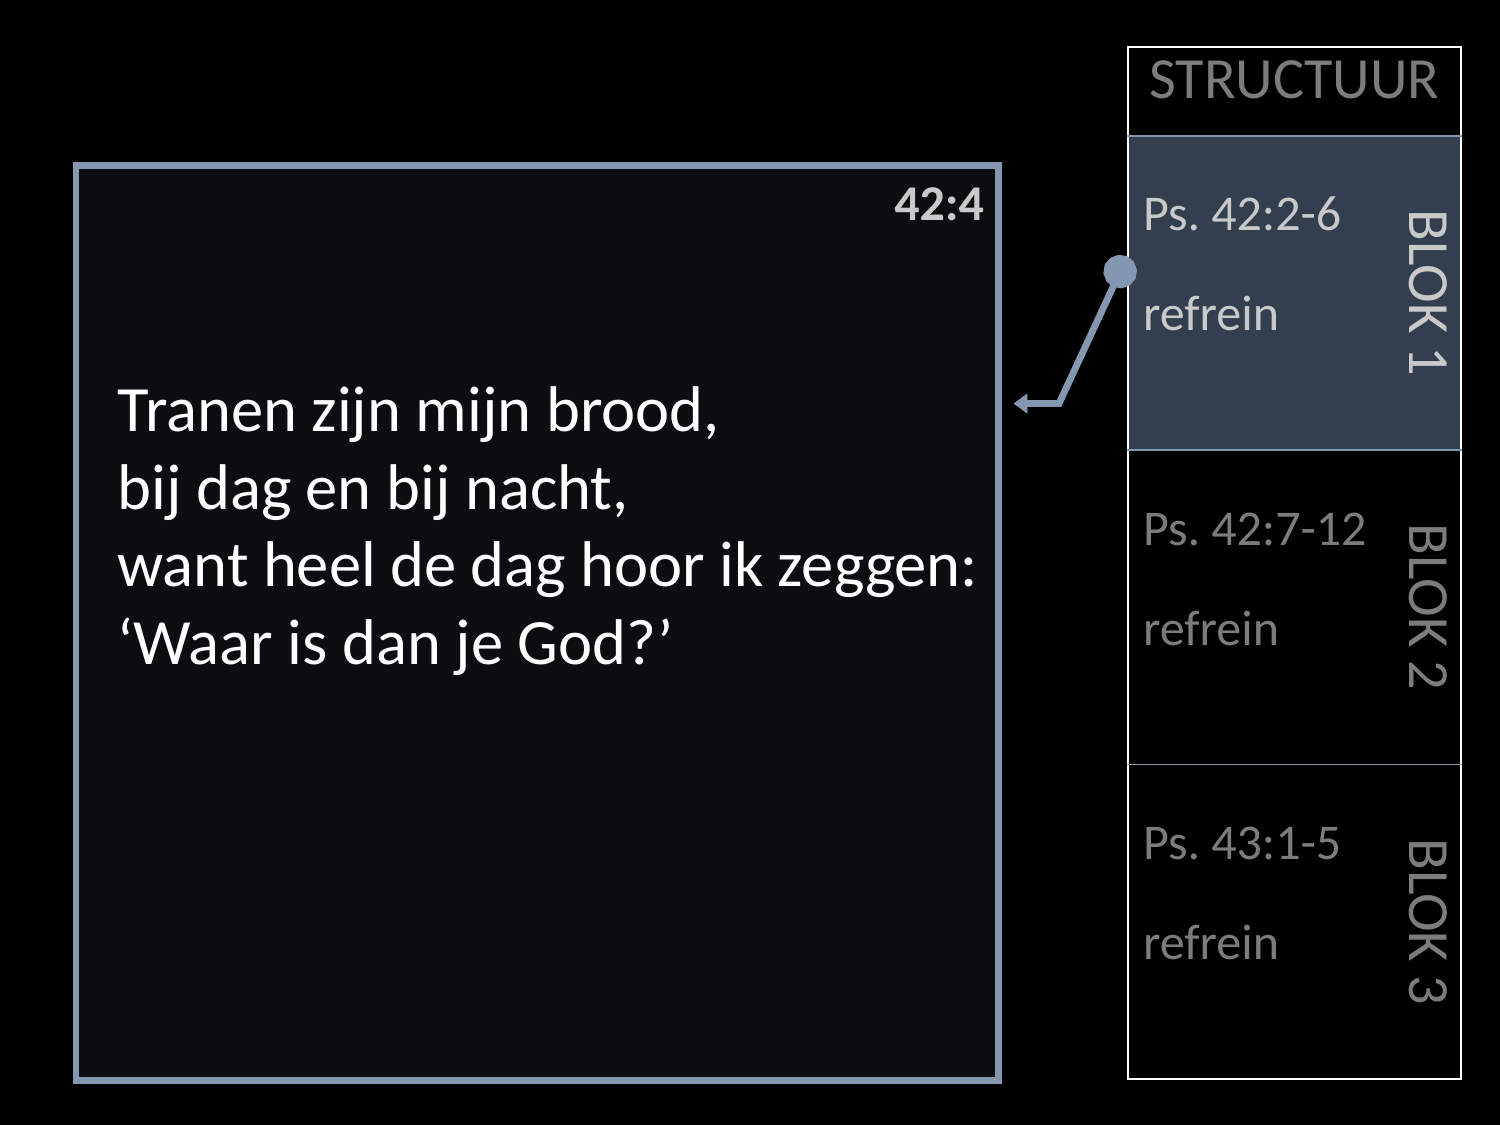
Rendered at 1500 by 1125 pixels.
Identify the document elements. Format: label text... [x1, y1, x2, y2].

text_box [75, 164, 1000, 1082]
table_cell Ps. 42:2-6 refrein [1129, 137, 1393, 449]
text_box Tranen zijn mijn brood, bij dag en bij nacht, want heel de dag hoor ik zeggen: ‘Waar is dan je God?’ [102, 359, 999, 762]
table_cell Ps. 43:1-5 refrein [1129, 765, 1393, 1078]
text_box 42:4 [821, 163, 999, 239]
text_box [1013, 261, 1131, 410]
table_cell Ps. 42:7-12 refrein [1129, 451, 1393, 764]
table_header STRUCTUUR [1129, 48, 1460, 135]
table_cell BLOK 1 [1393, 137, 1460, 449]
table_cell BLOK 3 [1393, 765, 1460, 1078]
table_cell BLOK 2 [1393, 451, 1460, 764]
